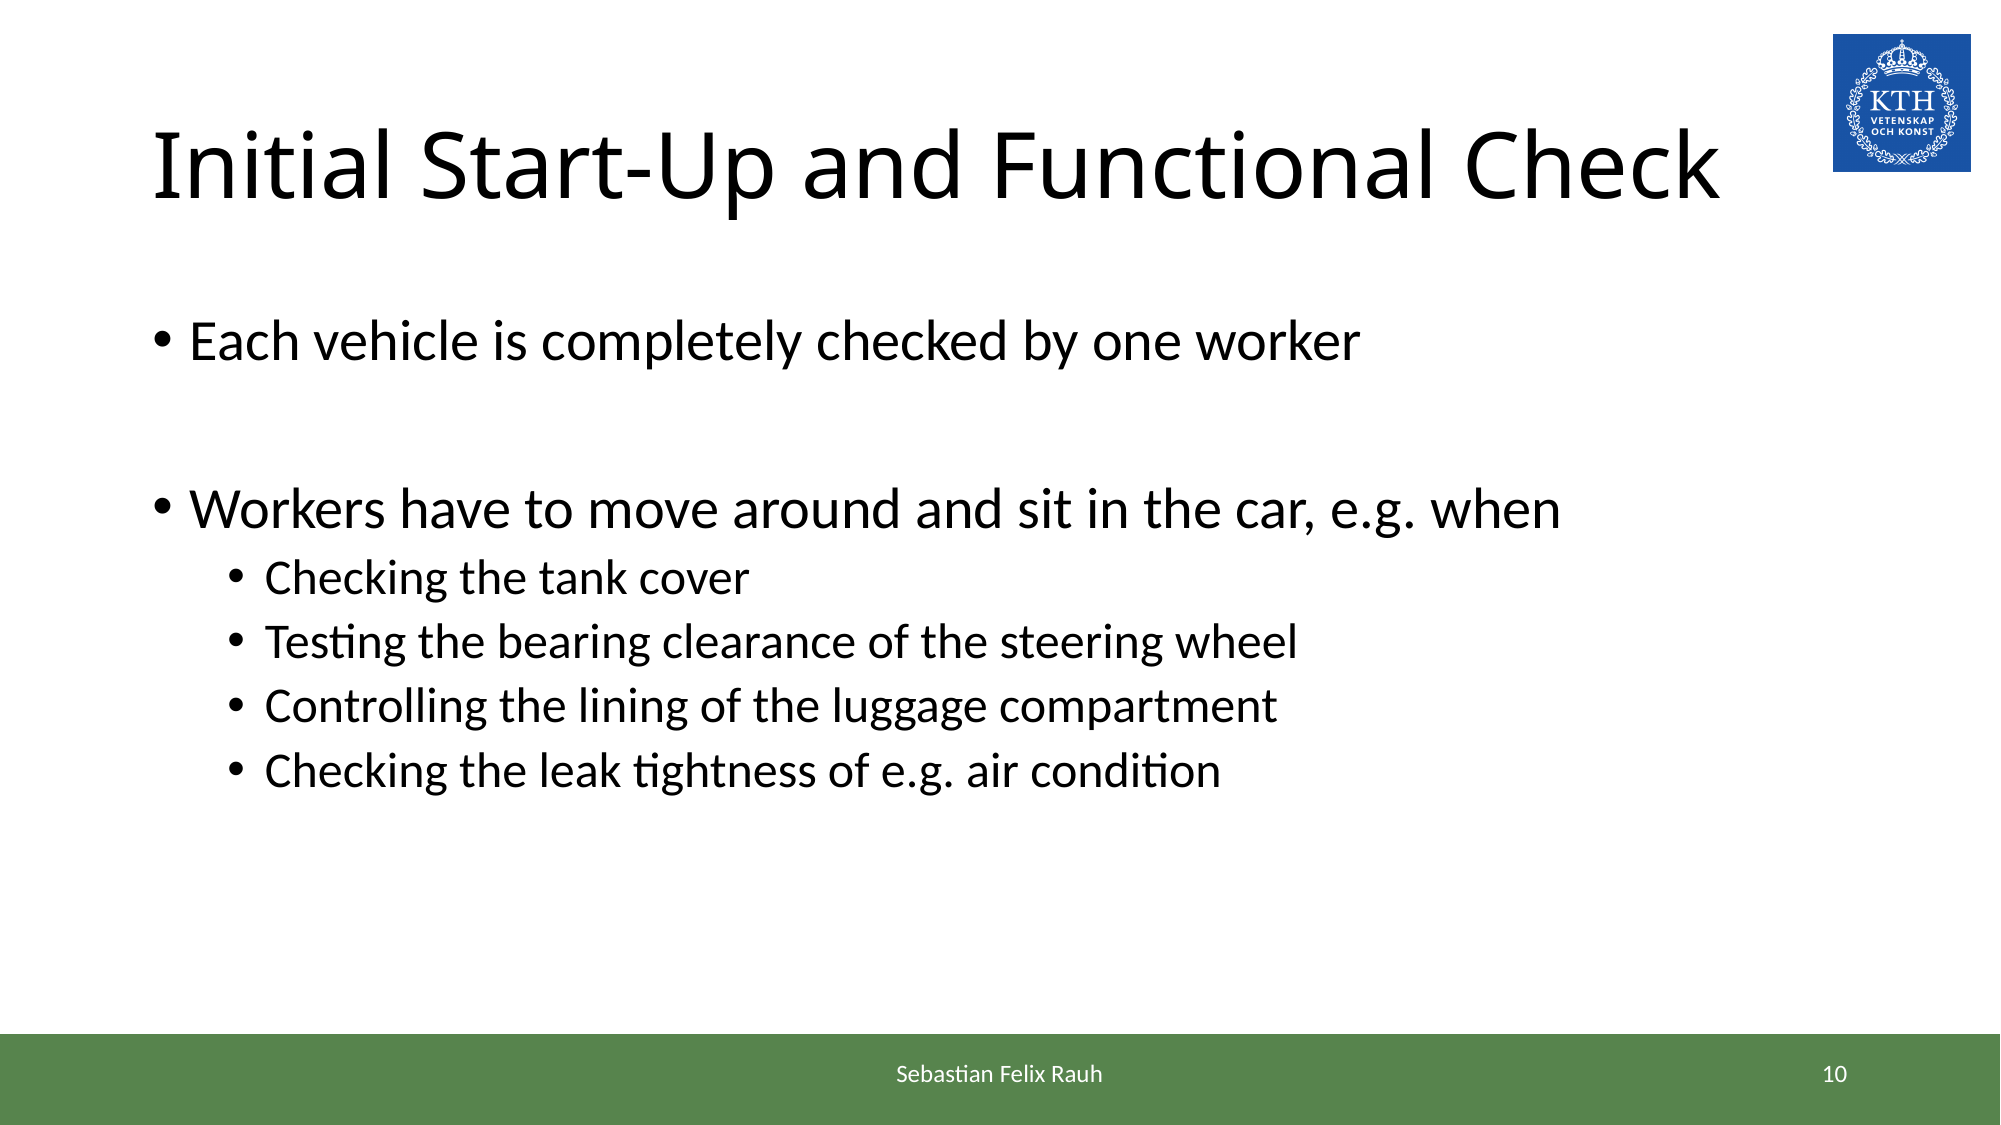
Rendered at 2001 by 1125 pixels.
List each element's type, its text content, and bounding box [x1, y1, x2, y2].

title Initial Start-Up and Functional Check [137, 59, 1863, 278]
picture [1833, 34, 1971, 172]
footer Sebastian Felix Rauh [662, 1042, 1338, 1103]
list Each vehicle is completely checked by one worker Workers have to move around and sit in the car, e.g. when Checking the tank cover Testing the bearing clearance of the steering wheel Controlling the lining of the luggage compartment Checking the leak tightness of e.g. air condition [137, 303, 1863, 1017]
slide_number 9 [1412, 1042, 1863, 1103]
